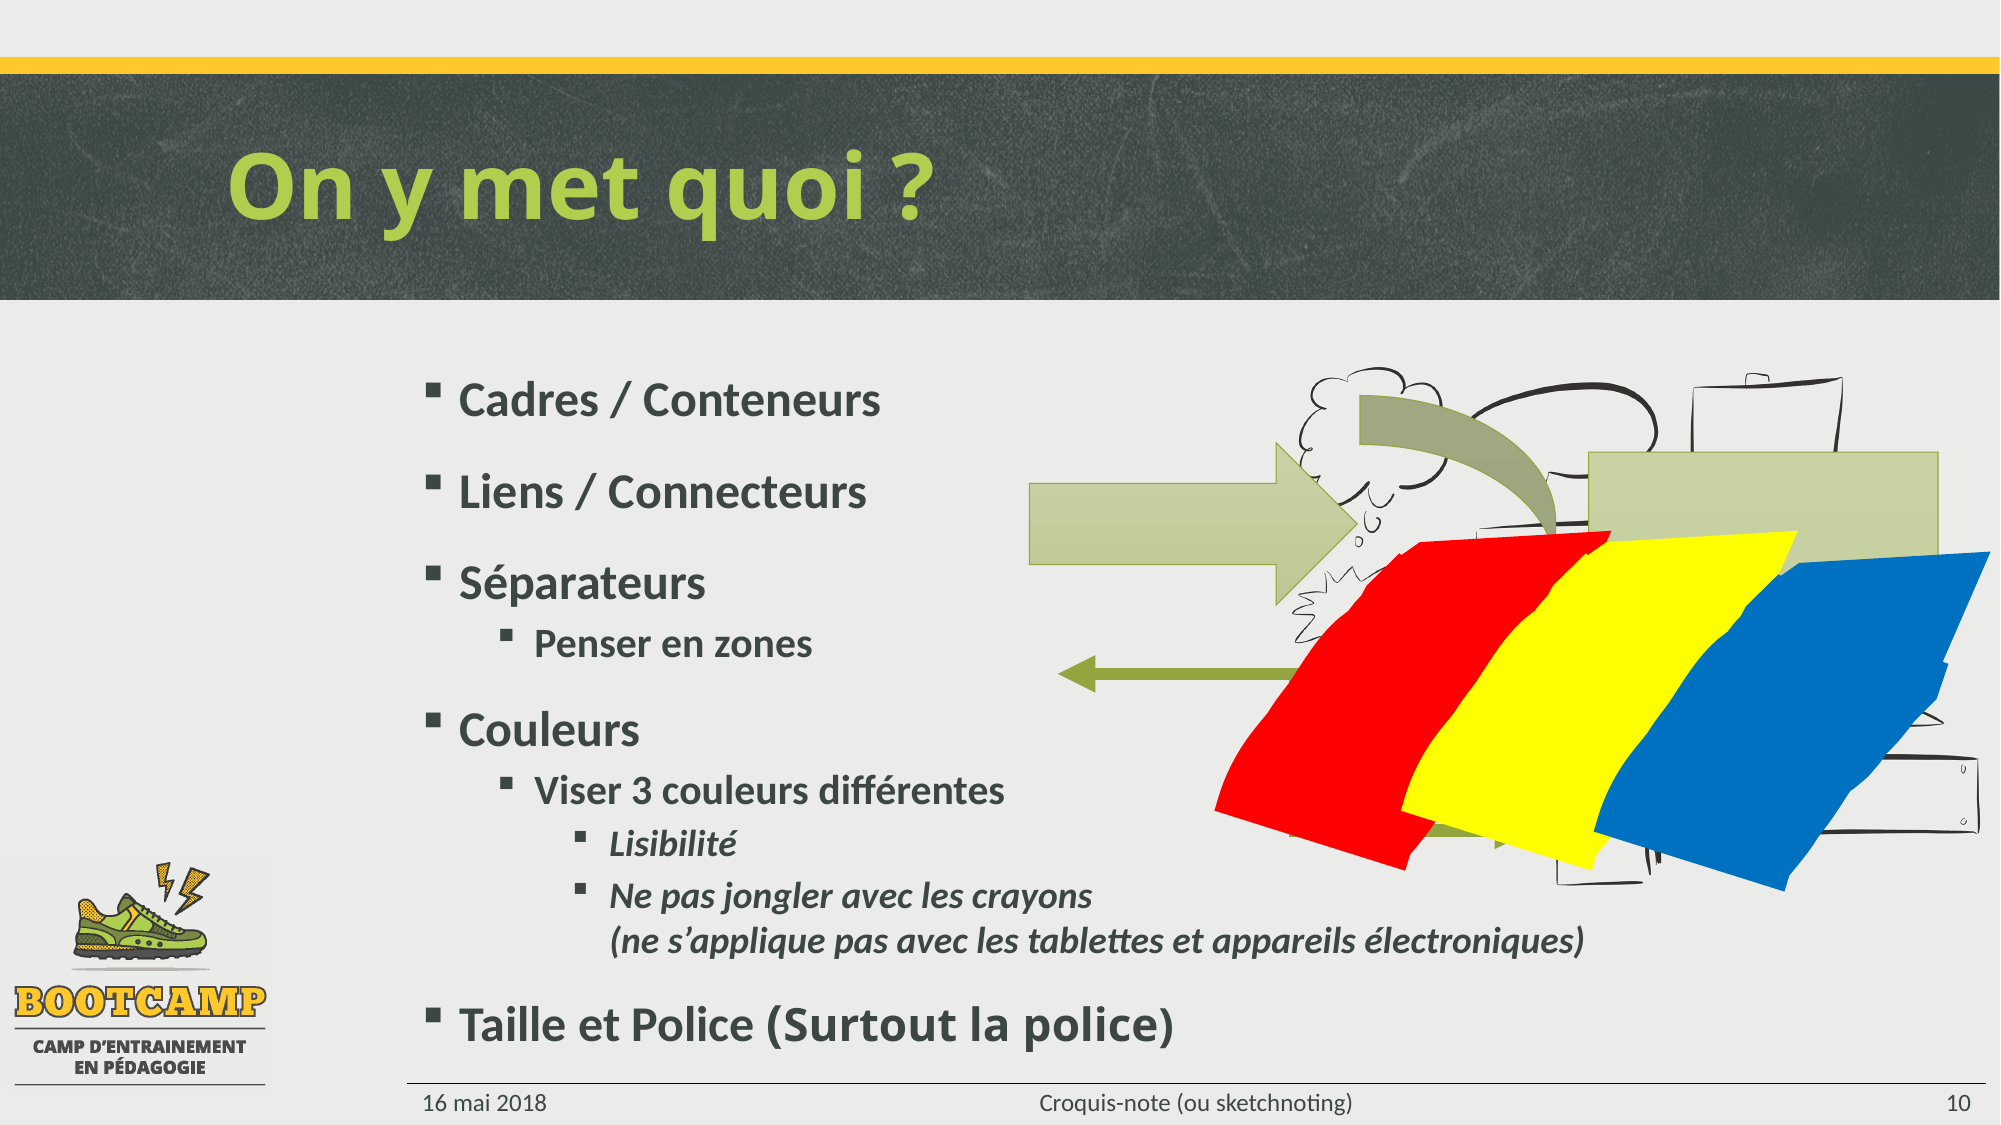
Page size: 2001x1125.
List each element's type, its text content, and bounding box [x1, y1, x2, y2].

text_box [1284, 359, 1987, 892]
list Cadres / Conteneurs Liens / Connecteurs Séparateurs Penser en zones Couleurs Viser 3 couleurs différentes Lisibilité Ne pas jongler avec les crayons (ne s’applique pas avec les tablettes et appareils électroniques) Taille et Police (Surtout la police) [406, 359, 1987, 1014]
slide_number 10 [1663, 1086, 1987, 1117]
slide_number 16 mai 2018 [406, 1086, 730, 1117]
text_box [1309, 610, 1854, 862]
picture [7, 855, 273, 1091]
title On y met quoi ? [210, 76, 1790, 300]
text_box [1029, 395, 1938, 831]
picture [0, 74, 2000, 300]
footer Croquis-note (ou sketchnoting) [730, 1086, 1663, 1117]
